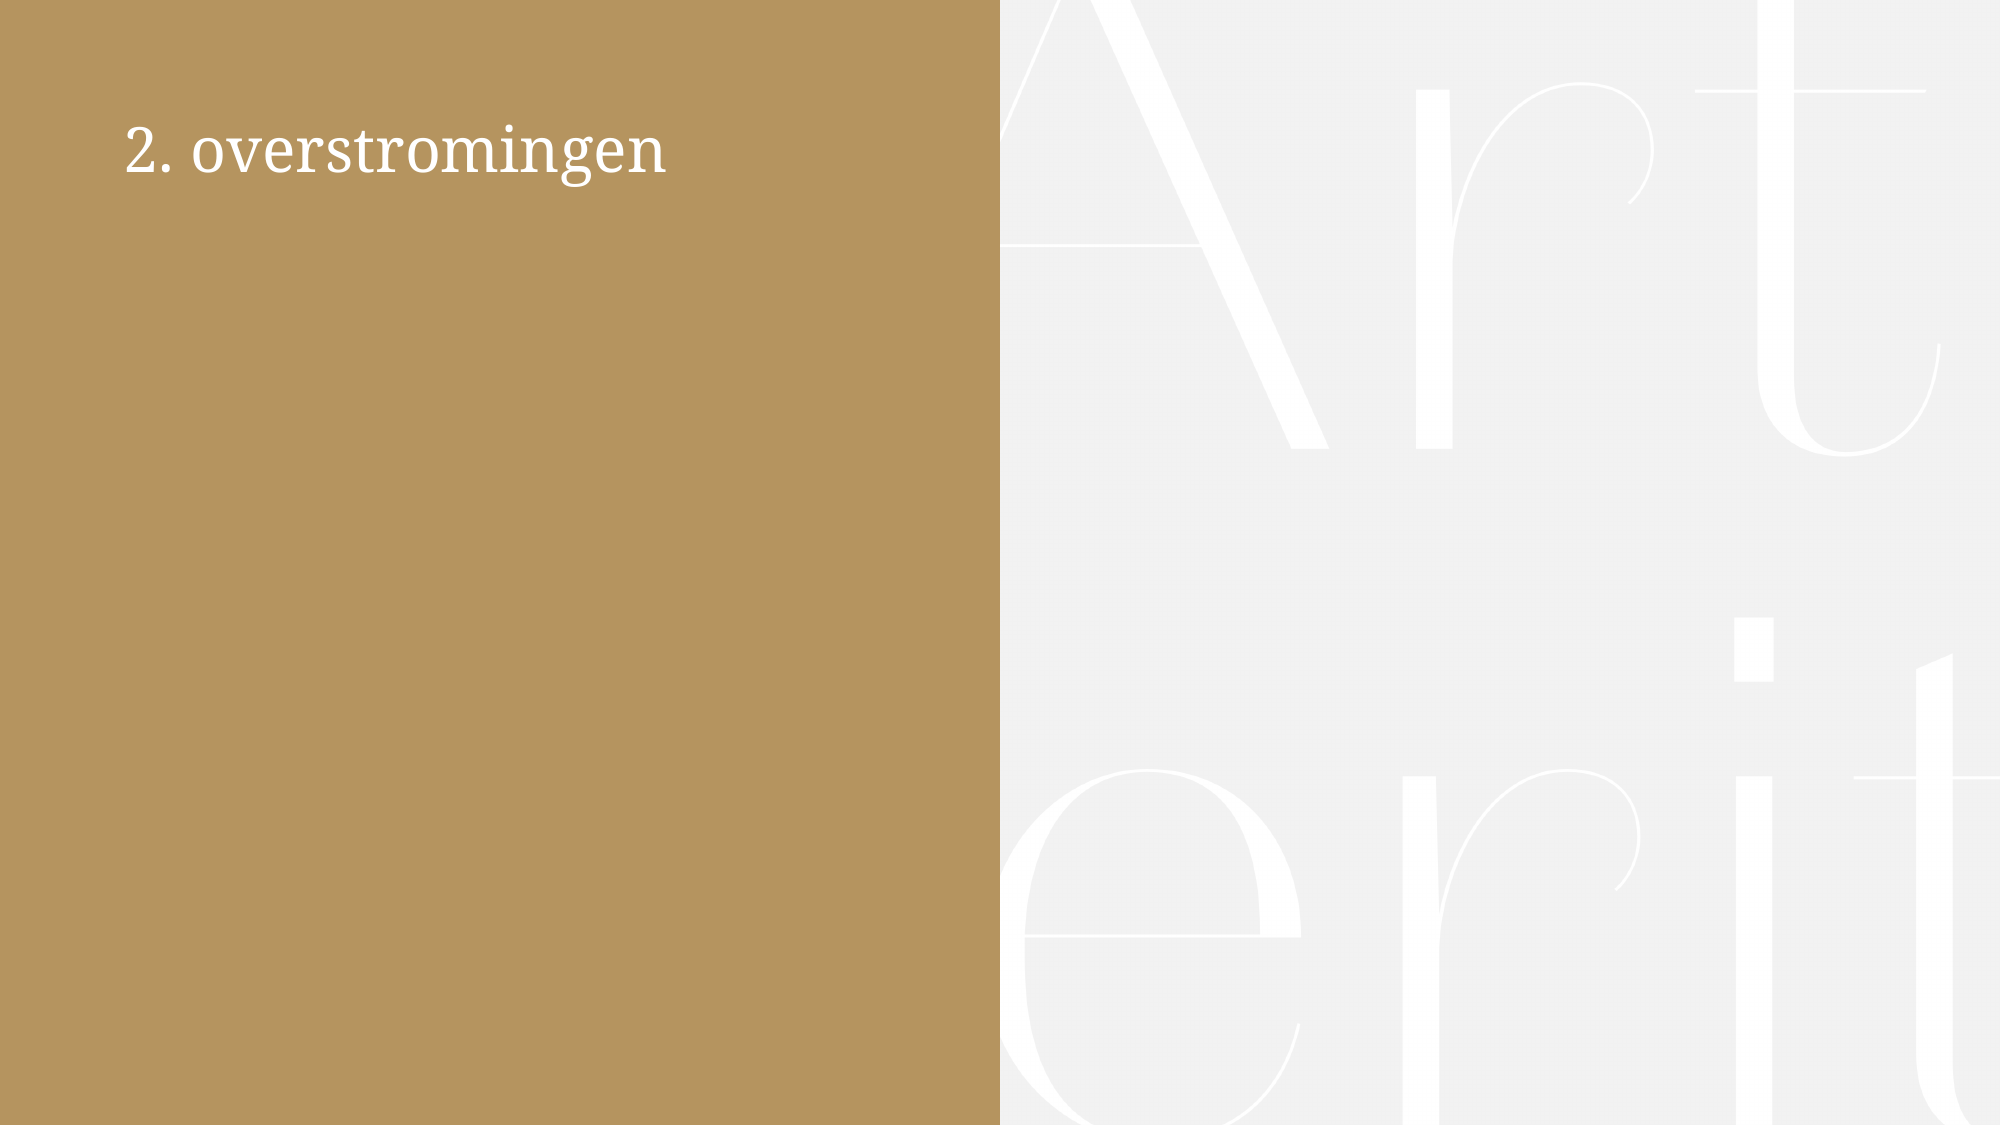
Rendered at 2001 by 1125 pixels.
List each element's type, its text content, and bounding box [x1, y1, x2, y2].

picture [1000, 0, 2000, 1125]
title 2. overstromingen [123, 104, 951, 400]
